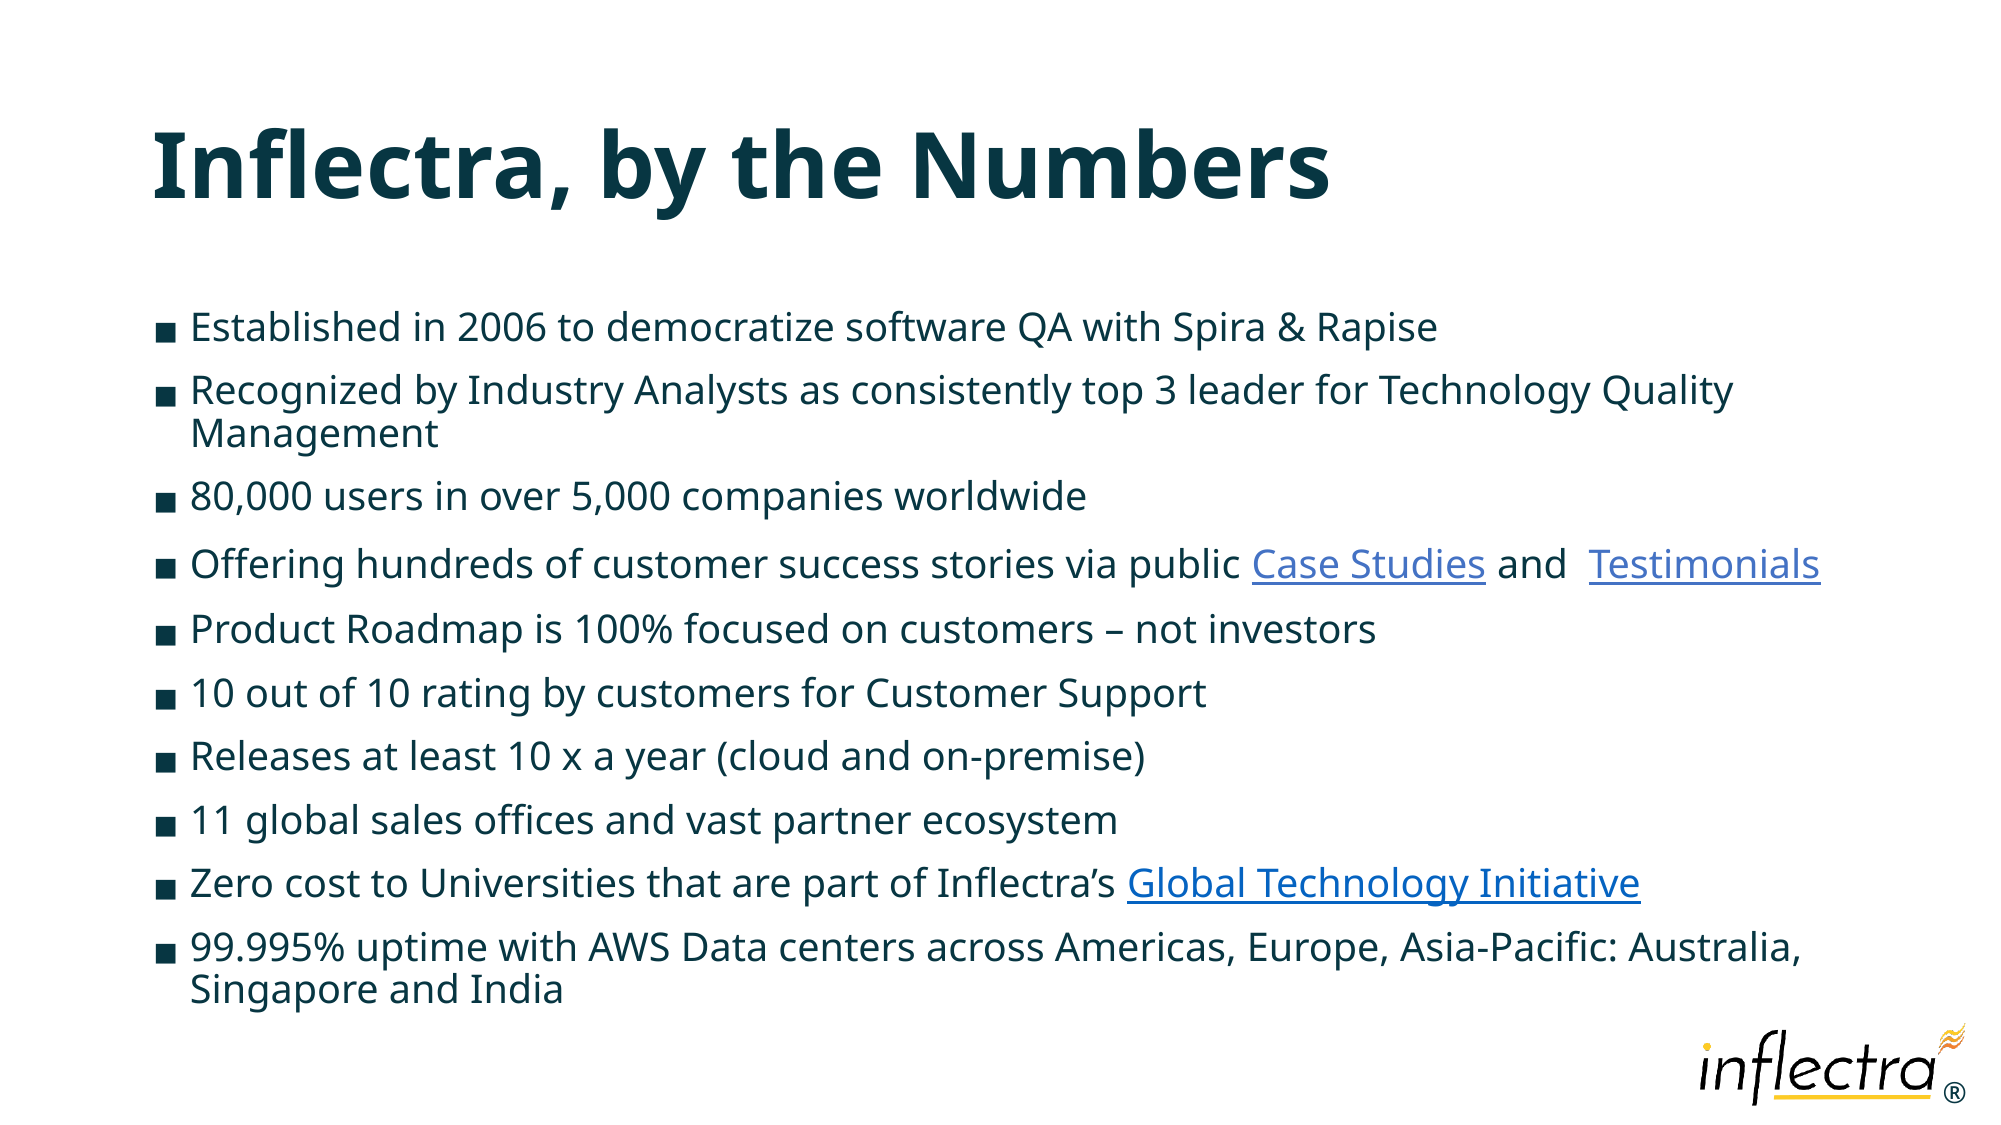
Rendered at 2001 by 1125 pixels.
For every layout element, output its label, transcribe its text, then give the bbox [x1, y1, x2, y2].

title Inflectra, by the Numbers [137, 59, 1863, 278]
list Established in 2006 to democratize software QA with Spira & Rapise Recognized by Industry Analysts as consistently top 3 leader for Technology Quality Management 80,000 users in over 5,000 companies worldwide Offering hundreds of customer success stories via public Case Studies and Testimonials Product Roadmap is 100% focused on customers – not investors 10 out of 10 rating by customers for Customer Support Releases at least 10 x a year (cloud and on-premise) 11 global sales offices and vast partner ecosystem Zero cost to Universities that are part of Inflectra’s Global Technology Initiative 99.995% uptime with AWS Data centers across Americas, Europe, Asia-Pacific: Australia, Singapore and India [137, 299, 1925, 1066]
picture [1692, 1017, 1971, 1112]
